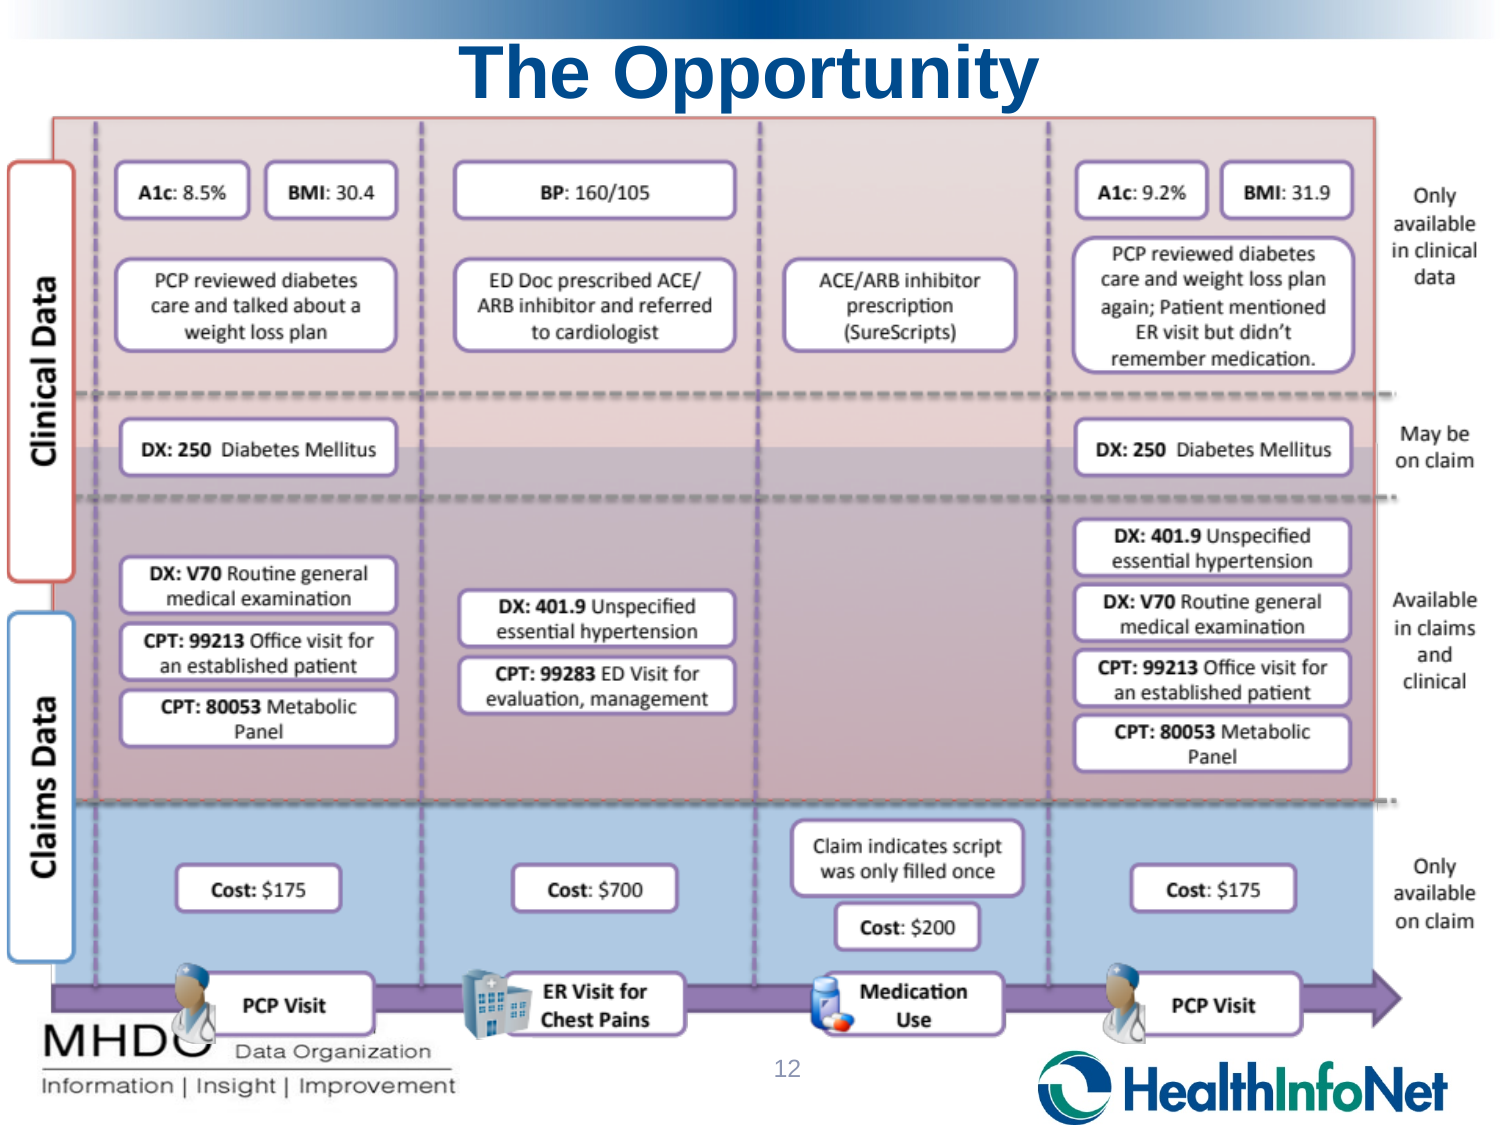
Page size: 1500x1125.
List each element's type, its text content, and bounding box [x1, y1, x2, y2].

title The Opportunity [75, 0, 1425, 110]
picture [0, 0, 1500, 1125]
slide_number 12 [612, 1052, 963, 1098]
